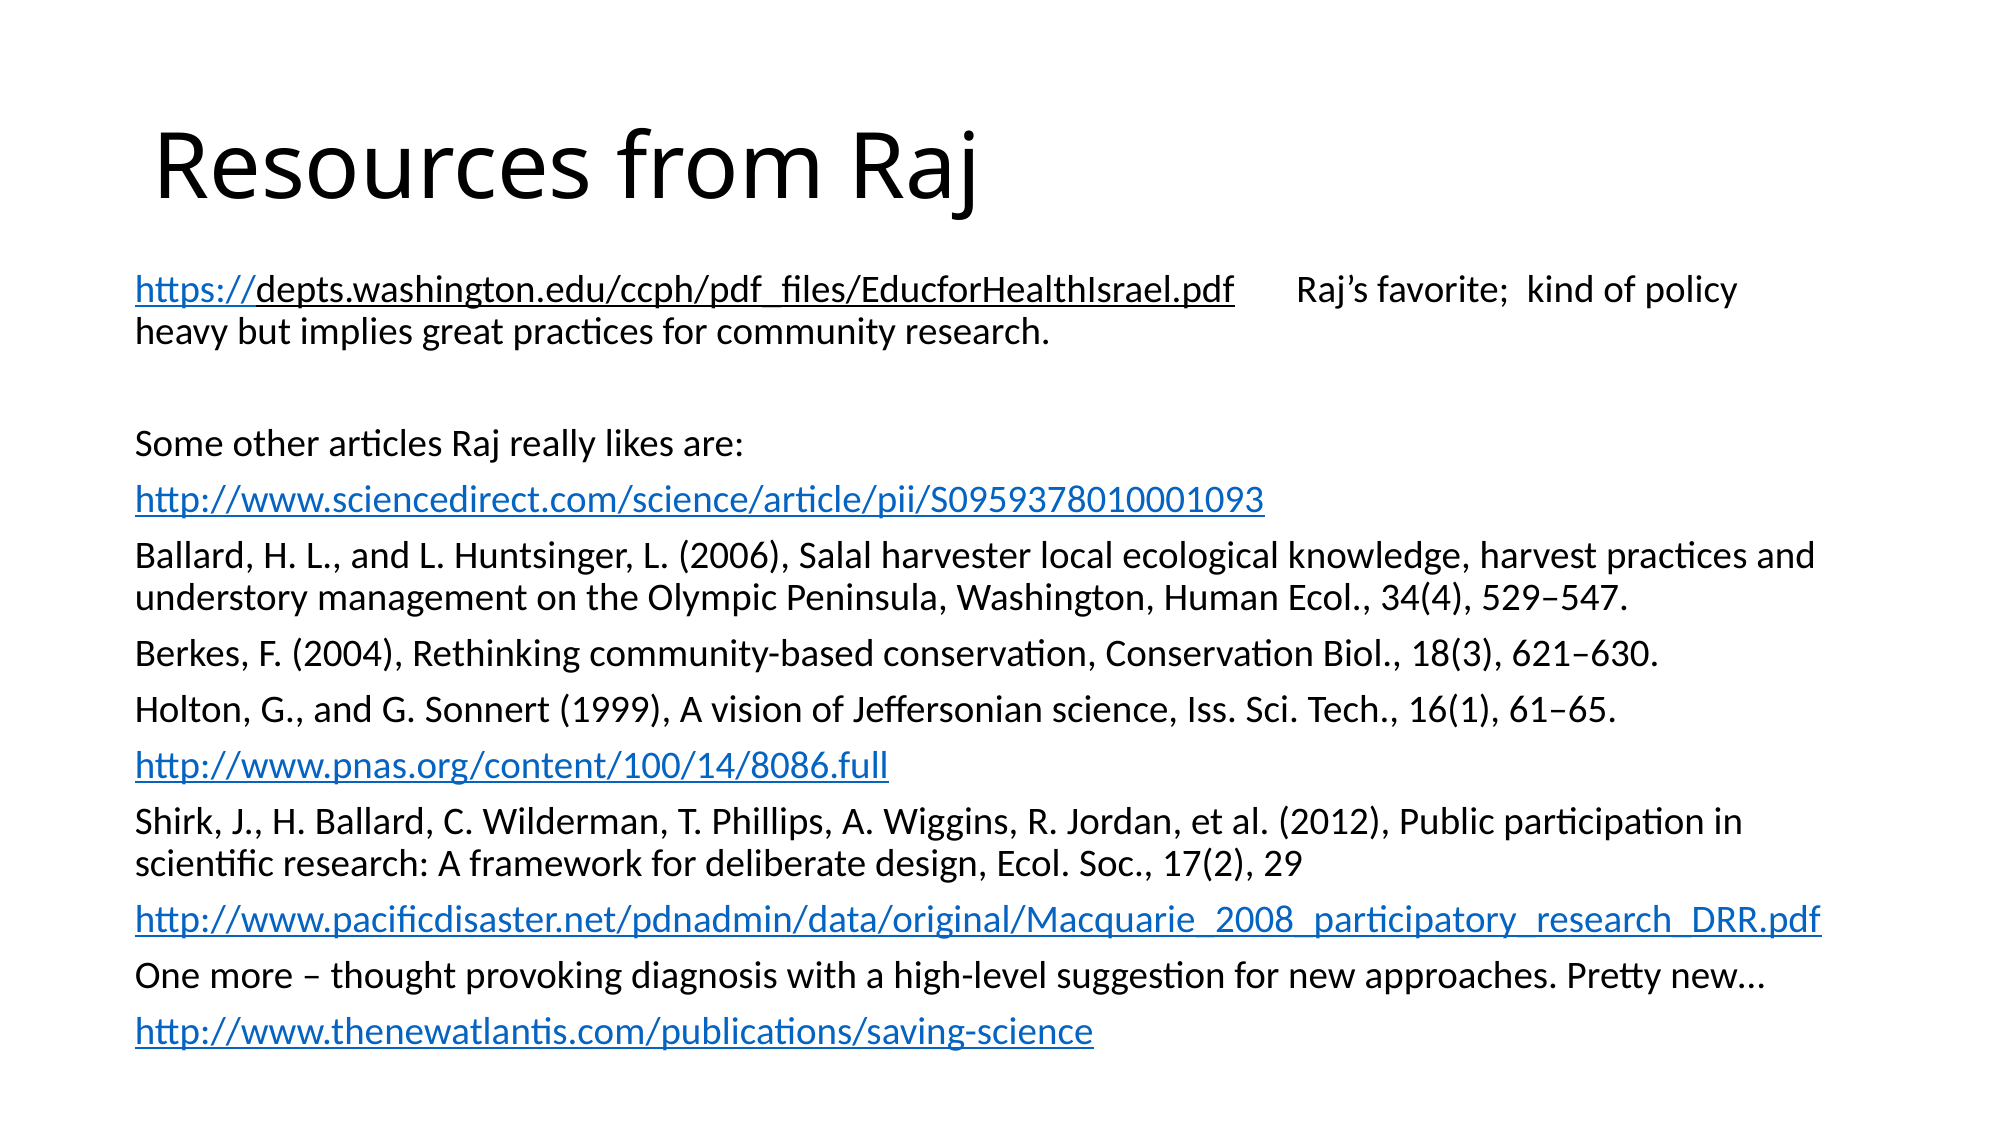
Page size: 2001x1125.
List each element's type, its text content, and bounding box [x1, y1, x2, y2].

list https://depts.washington.edu/ccph/pdf_files/EducforHealthIsrael.pdf Raj’s favorite; kind of policy heavy but implies great practices for community research. Some other articles Raj really likes are: http://www.sciencedirect.com/science/article/pii/S0959378010001093 Ballard, H. L., and L. Huntsinger, L. (2006), Salal harvester local ecological knowledge, harvest practices and understory management on the Olympic Peninsula, Washington, Human Ecol., 34(4), 529–547. Berkes, F. (2004), Rethinking community-based conservation, Conservation Biol., 18(3), 621–630. Holton, G., and G. Sonnert (1999), A vision of Jeffersonian science, Iss. Sci. Tech., 16(1), 61–65. http://www.pnas.org/content/100/14/8086.full Shirk, J., H. Ballard, C. Wilderman, T. Phillips, A. Wiggins, R. Jordan, et al. (2012), Public participation in scientific research: A framework for deliberate design, Ecol. Soc., 17(2), 29 http://www.pacificdisaster.net/pdnadmin/data/original/Macquarie_2008_participatory_research_DRR.pdf One more – thought provoking diagnosis with a high-level suggestion for new approaches. Pretty new… http://www.thenewatlantis.com/publications/saving-science [119, 261, 1845, 1090]
title Resources from Raj [137, 59, 1863, 278]
